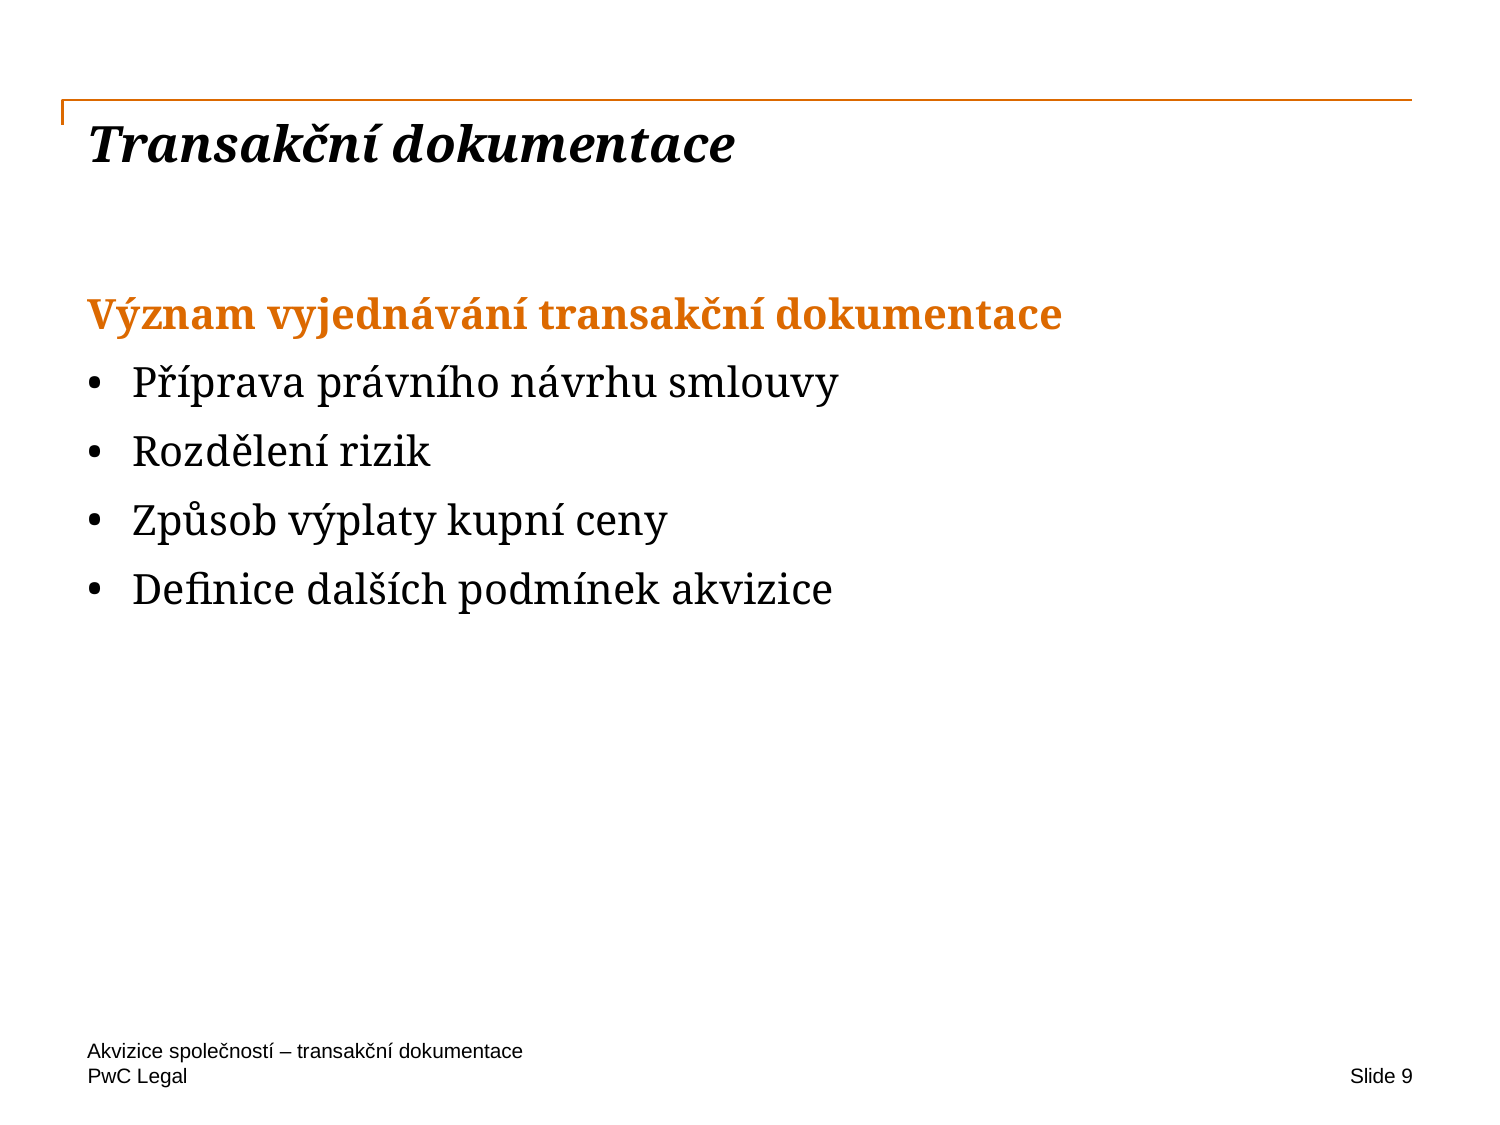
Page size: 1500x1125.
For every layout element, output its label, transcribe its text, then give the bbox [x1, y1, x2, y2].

list Význam vyjednávání transakční dokumentace Příprava právního návrhu smlouvy Rozdělení rizik Způsob výplaty kupní ceny Definice dalších podmínek akvizice [87, 287, 1413, 1013]
footer Akvizice společností – transakční dokumentace [86, 1037, 950, 1063]
title Transakční dokumentace [87, 112, 1413, 263]
slide_number Slide 9 [1162, 1062, 1413, 1088]
